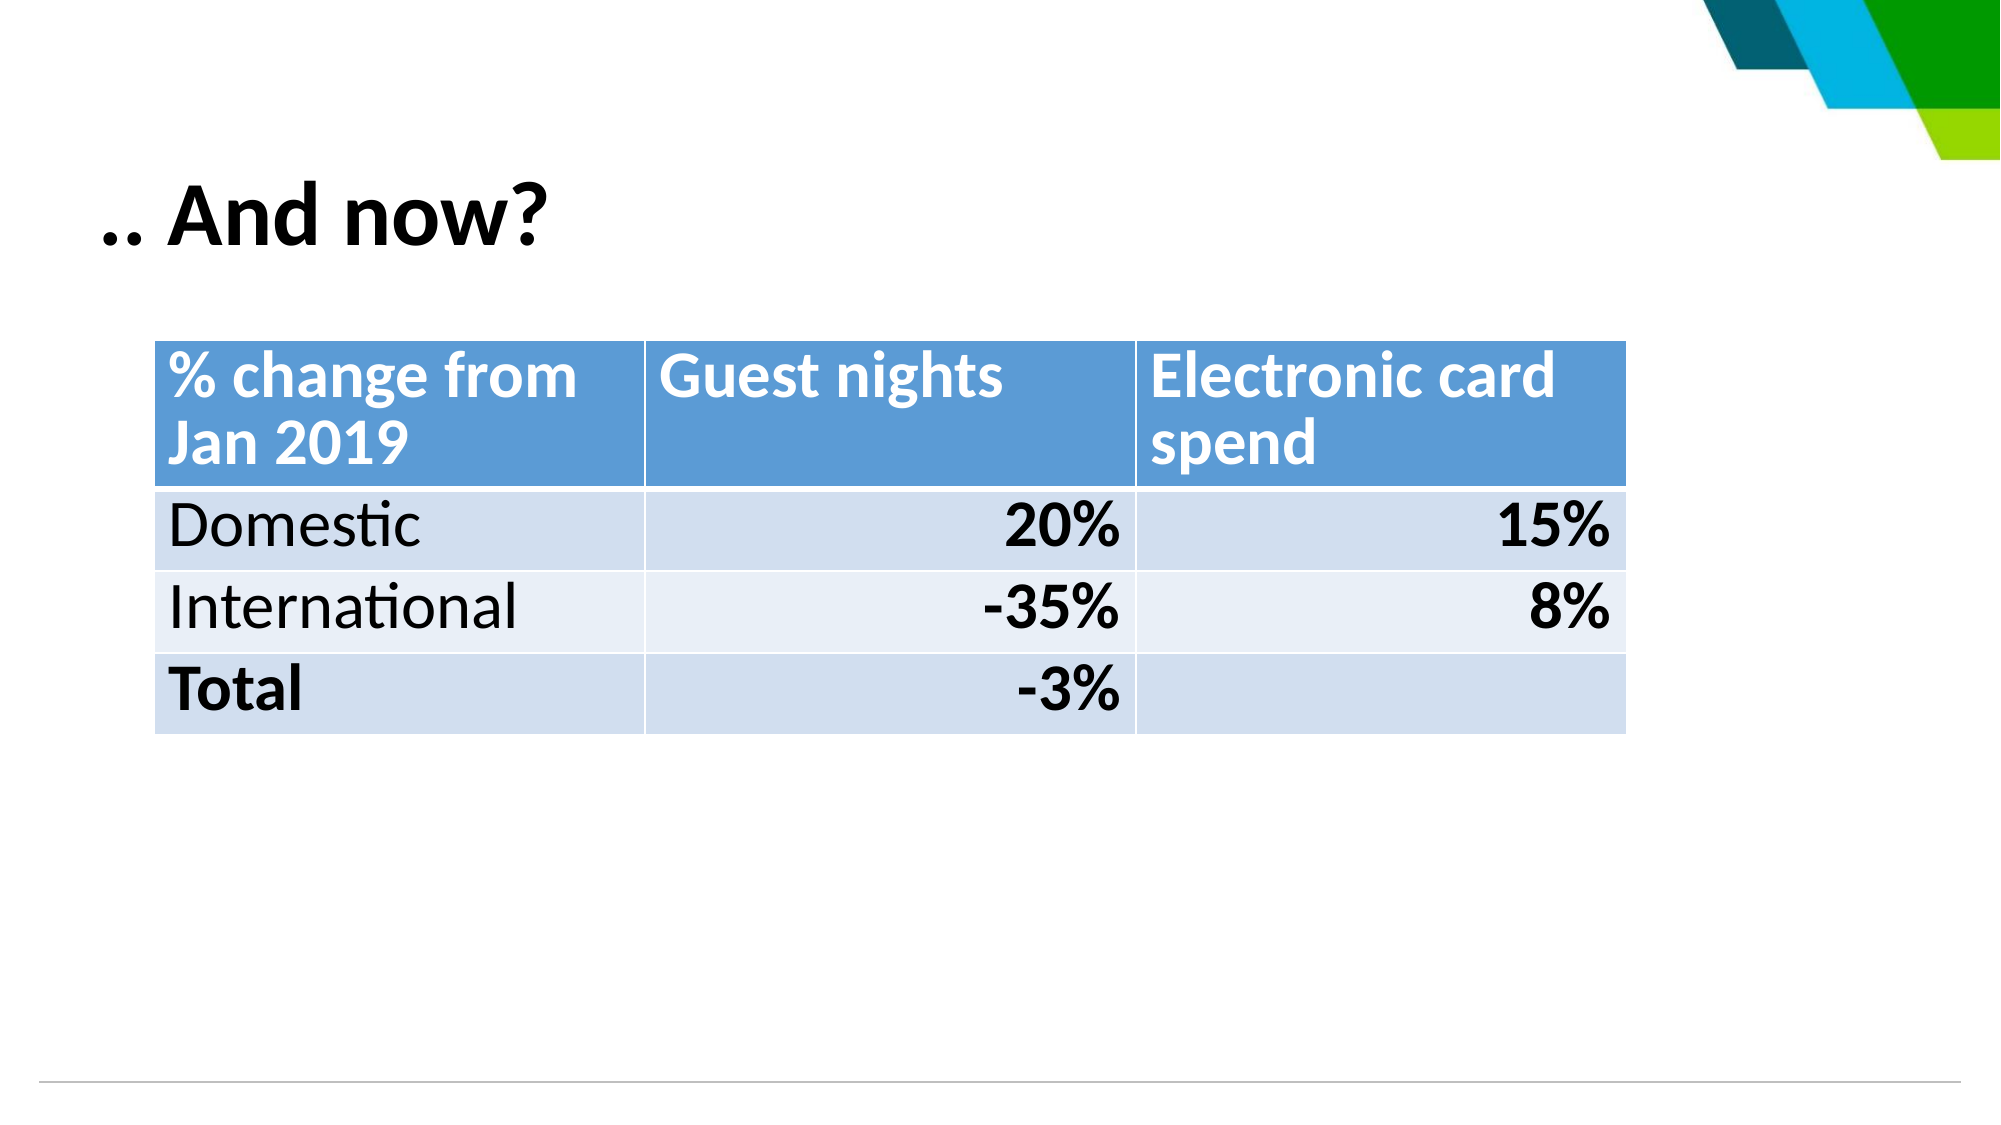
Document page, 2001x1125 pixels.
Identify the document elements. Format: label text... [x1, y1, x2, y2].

table_cell Domestic [155, 492, 644, 570]
table_header Electronic card spend [1137, 341, 1626, 486]
table_cell 20% [646, 492, 1135, 570]
table_cell 15% [1137, 492, 1626, 570]
table_cell Total [155, 654, 644, 734]
table_header Guest nights [646, 341, 1135, 486]
picture [1692, 0, 2000, 169]
title .. And now? [83, 107, 1809, 325]
table_cell -35% [646, 572, 1135, 652]
table_cell International [155, 572, 644, 652]
table_header % change from Jan 2019 [155, 341, 644, 486]
table_cell 8% [1137, 572, 1626, 652]
table_cell -3% [646, 654, 1135, 734]
table_cell [1137, 654, 1626, 734]
